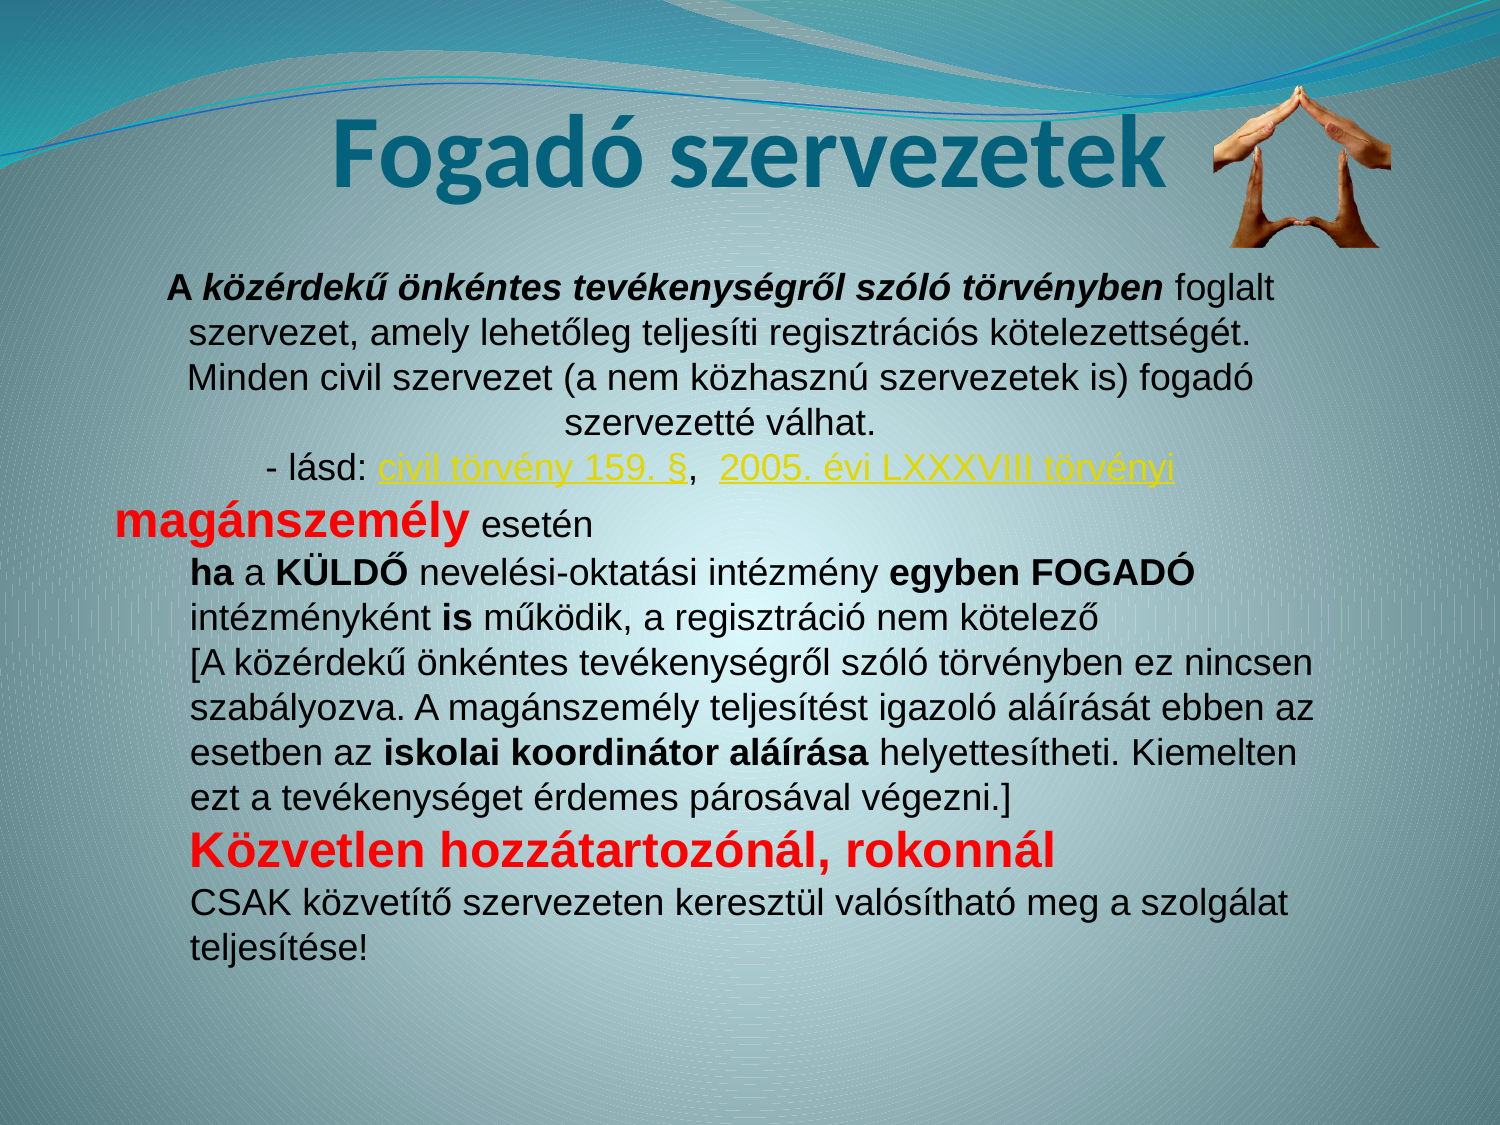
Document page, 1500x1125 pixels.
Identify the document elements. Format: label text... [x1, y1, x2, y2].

table_cell ……………………………………… igazoló aláírás [1394, 68, 1400, 208]
table_cell ……………………………………… igazoló aláírás [1203, 67, 1210, 208]
table_header 1. közösségi szolgálat [1205, 255, 1341, 262]
title Fogadó szervezetek [75, 19, 1425, 208]
text_box A közérdekű önkéntes tevékenységről szóló törvényben foglalt szervezet, amely lehetőleg teljesíti regisztrációs kötelezettségét. Minden civil szervezet (a nem közhasznú szervezetek is) fogadó szervezetté válhat. - lásd: civil törvény 159. §, 2005. évi LXXXVIII törvényi magánszemély esetén ha a KÜLDŐ nevelési-oktatási intézmény egyben FOGADÓ intézményként is működik, a regisztráció nem kötelező [A közérdekű önkéntes tevékenységről szóló törvényben ez nincsen szabályozva. A magánszemély teljesítést igazoló aláírását ebben az esetben az iskolai koordinátor aláírása helyettesítheti. Kiemelten ezt a tevékenységet érdemes párosával végezni.] Közvetlen hozzátartozónál, rokonnál CSAK közvetítő szervezeten keresztül valósítható meg a szolgálat teljesítése! [100, 255, 1341, 976]
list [1210, 66, 1394, 250]
